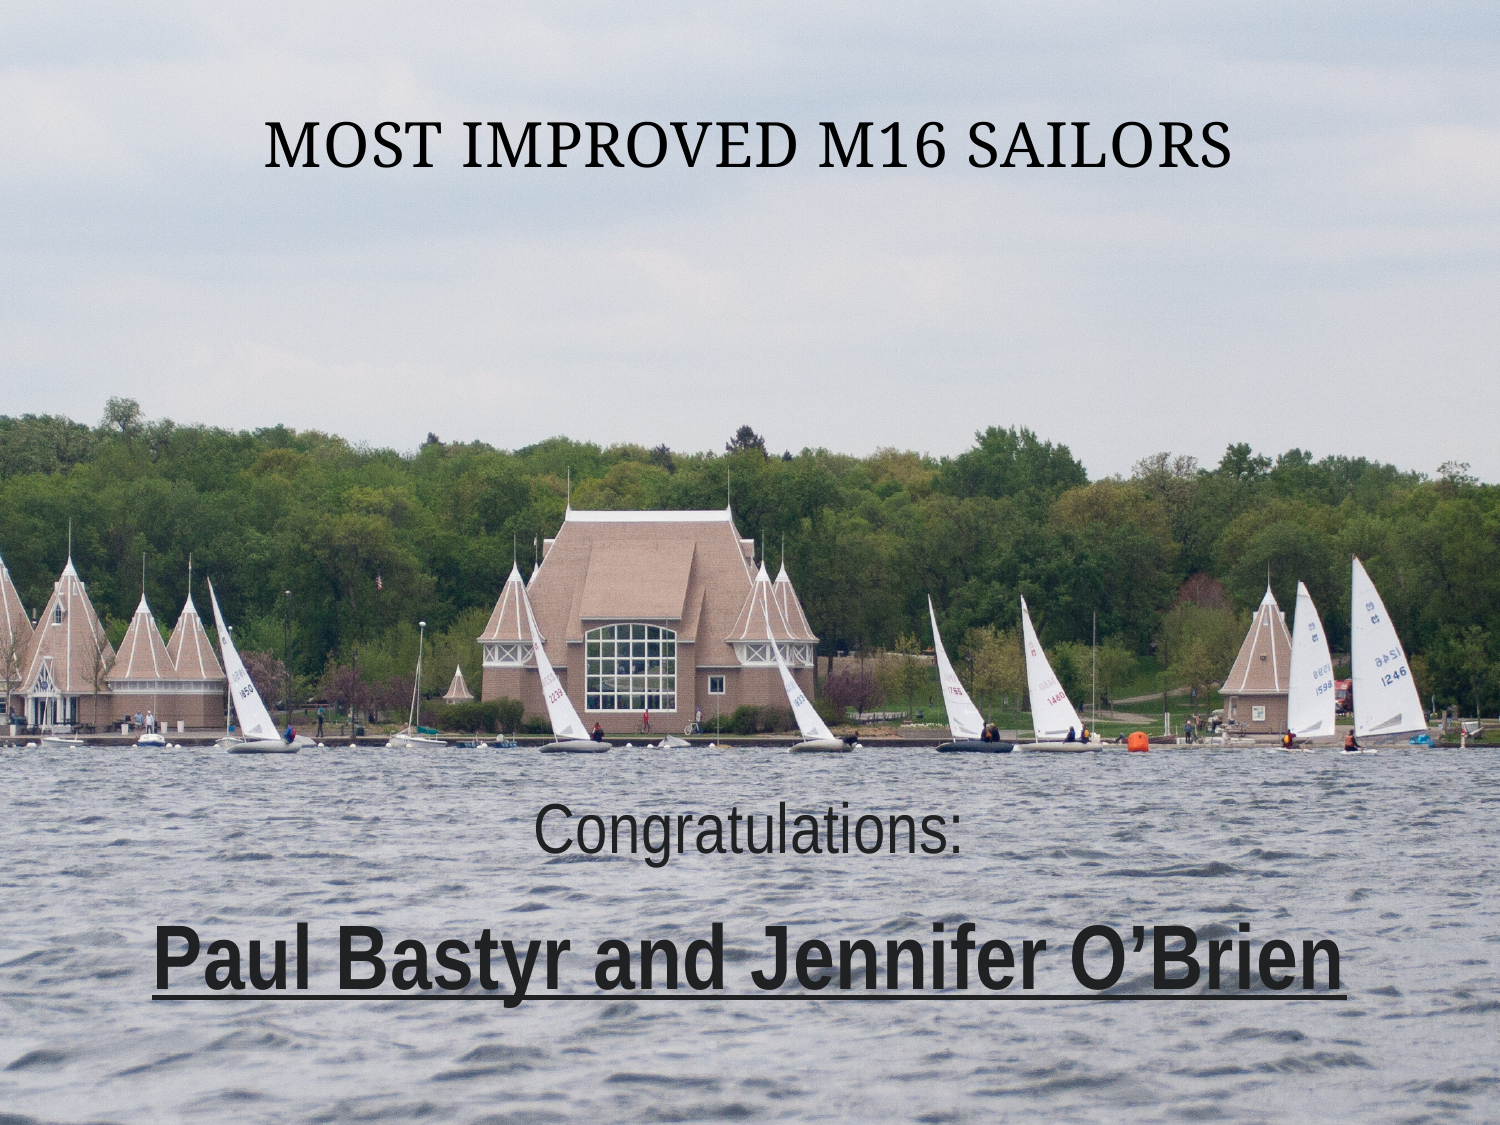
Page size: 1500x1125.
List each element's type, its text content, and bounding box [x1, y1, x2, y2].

list Congratulations: Paul Bastyr and Jennifer O’Brien [99, 774, 1400, 1088]
picture [0, 0, 1500, 1125]
title Most Improved M16 SailorS [99, 45, 1400, 413]
